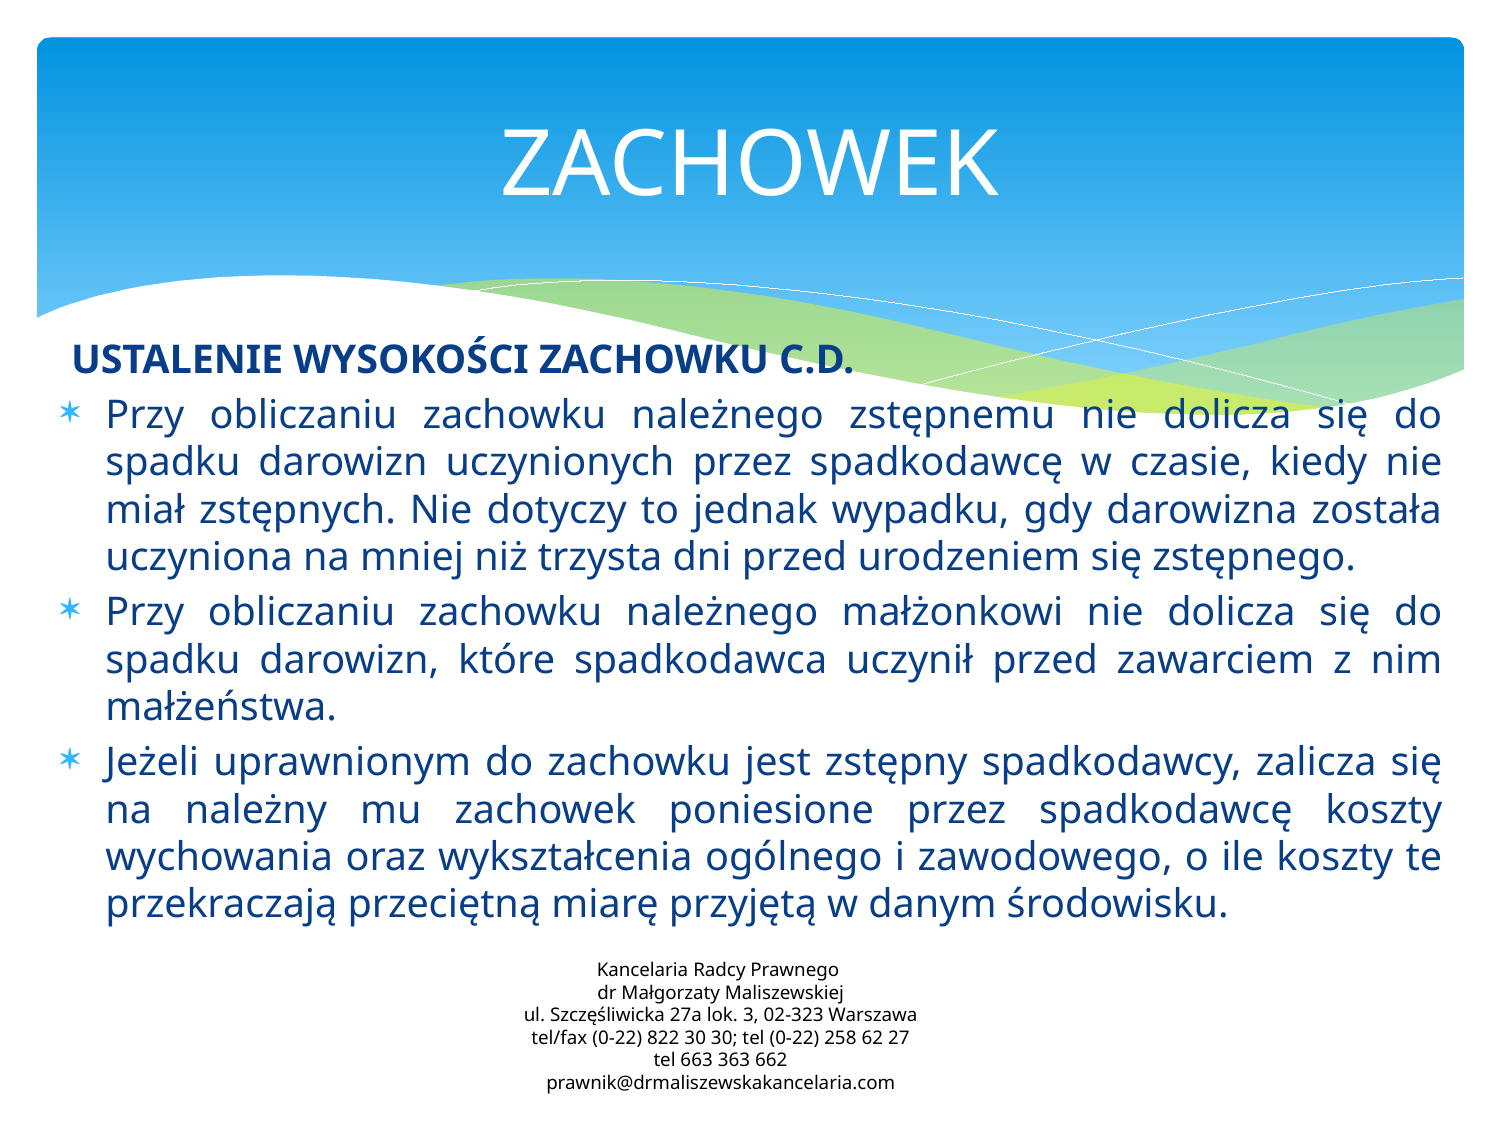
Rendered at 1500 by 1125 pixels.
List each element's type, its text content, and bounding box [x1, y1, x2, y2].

title ZACHOWEK [75, 55, 1425, 261]
list USTALENIE WYSOKOŚCI ZACHOWKU C.D. Przy obliczaniu zachowku należnego zstępnemu nie dolicza się do spadku darowizn uczynionych przez spadkodawcę w czasie, kiedy nie miał zstępnych. Nie dotyczy to jednak wypadku, gdy darowizna została uczyniona na mniej niż trzysta dni przed urodzeniem się zstępnego. Przy obliczaniu zachowku należnego małżonkowi nie dolicza się do spadku darowizn, które spadkodawca uczynił przed zawarciem z nim małżeństwa. Jeżeli uprawnionym do zachowku jest zstępny spadkodawcy, zalicza się na należny mu zachowek poniesione przez spadkodawcę koszty wychowania oraz wykształcenia ogólnego i zawodowego, o ile koszty te przekraczają przeciętną miarę przyjętą w danym środowisku. [45, 326, 1459, 1077]
text_box Kancelaria Radcy Prawnego dr Małgorzaty Maliszewskiej ul. Szczęśliwicka 27a lok. 3, 02-323 Warszawa tel/fax (0-22) 822 30 30; tel (0-22) 258 62 27 tel 663 363 662 prawnik@drmaliszewskakancelaria.com [407, 950, 1034, 1101]
